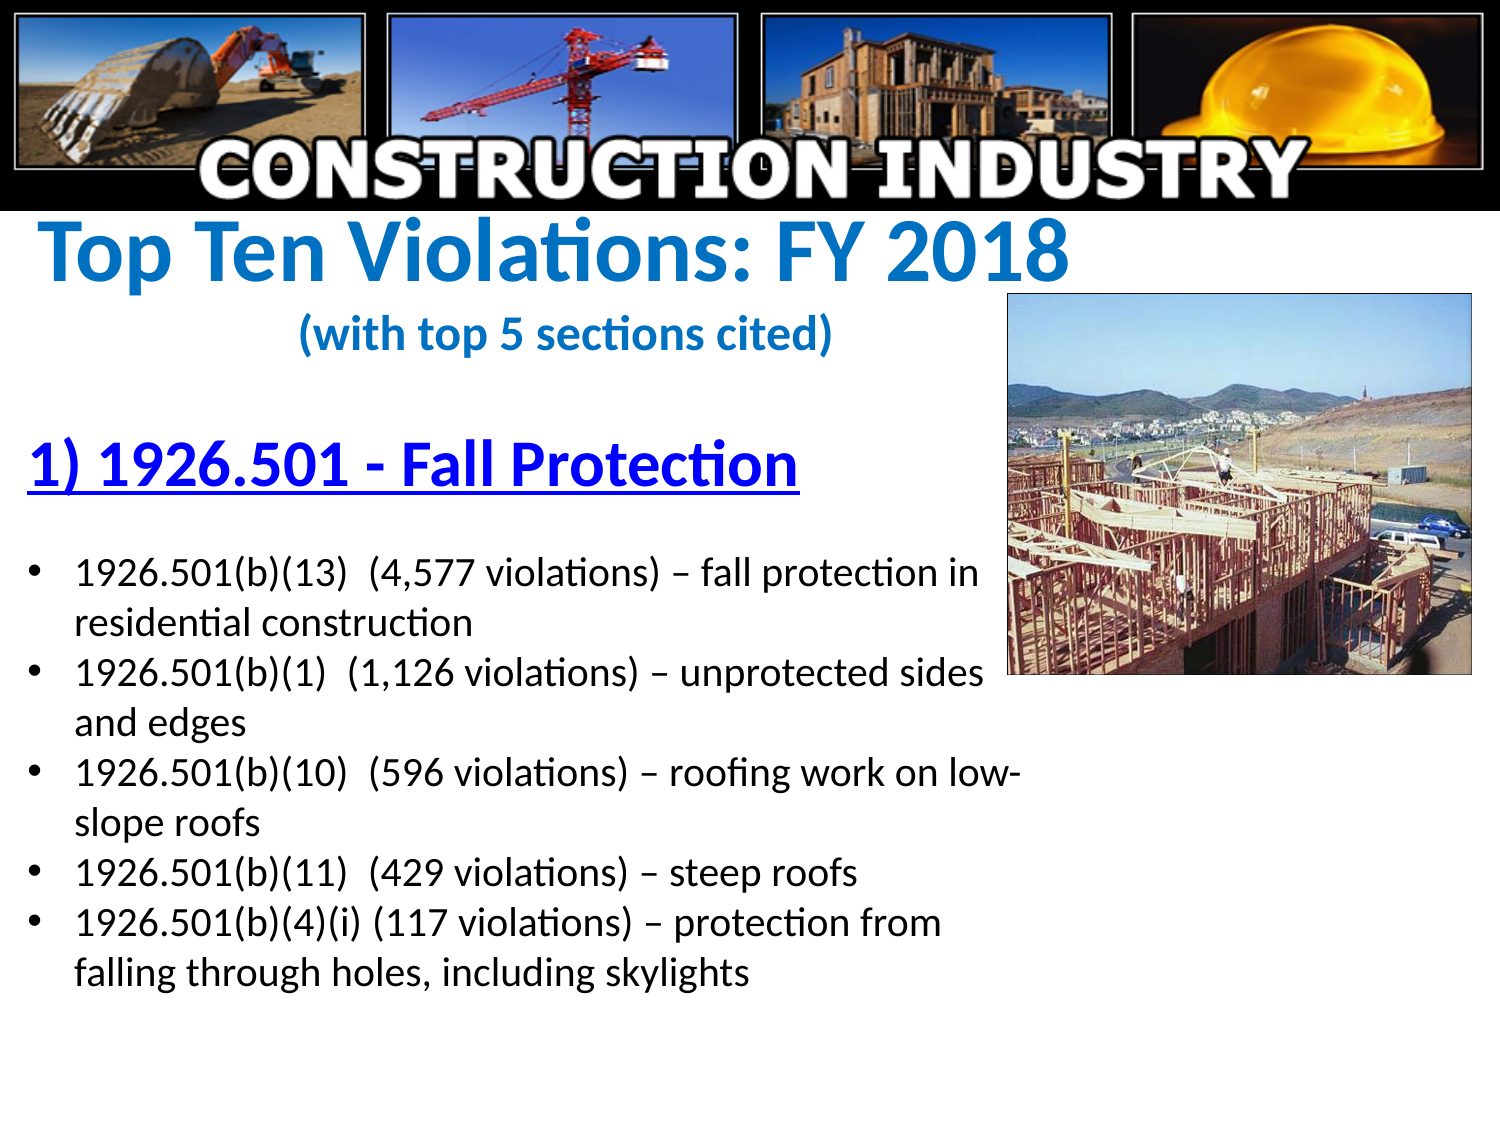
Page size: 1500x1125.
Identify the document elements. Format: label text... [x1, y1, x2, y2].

picture [0, 0, 1500, 212]
text_box Top Ten Violations: FY 2018 (with top 5 sections cited) [4, 219, 1127, 369]
picture [1007, 293, 1472, 676]
text_box 1) 1926.501 - Fall Protection 1926.501(b)(13) (4,577 violations) – fall protection in residential construction 1926.501(b)(1) (1,126 violations) – unprotected sides and edges 1926.501(b)(10) (596 violations) – roofing work on low-slope roofs 1926.501(b)(11) (429 violations) – steep roofs 1926.501(b)(4)(i) (117 violations) – protection from falling through holes, including skylights [12, 412, 1050, 1003]
